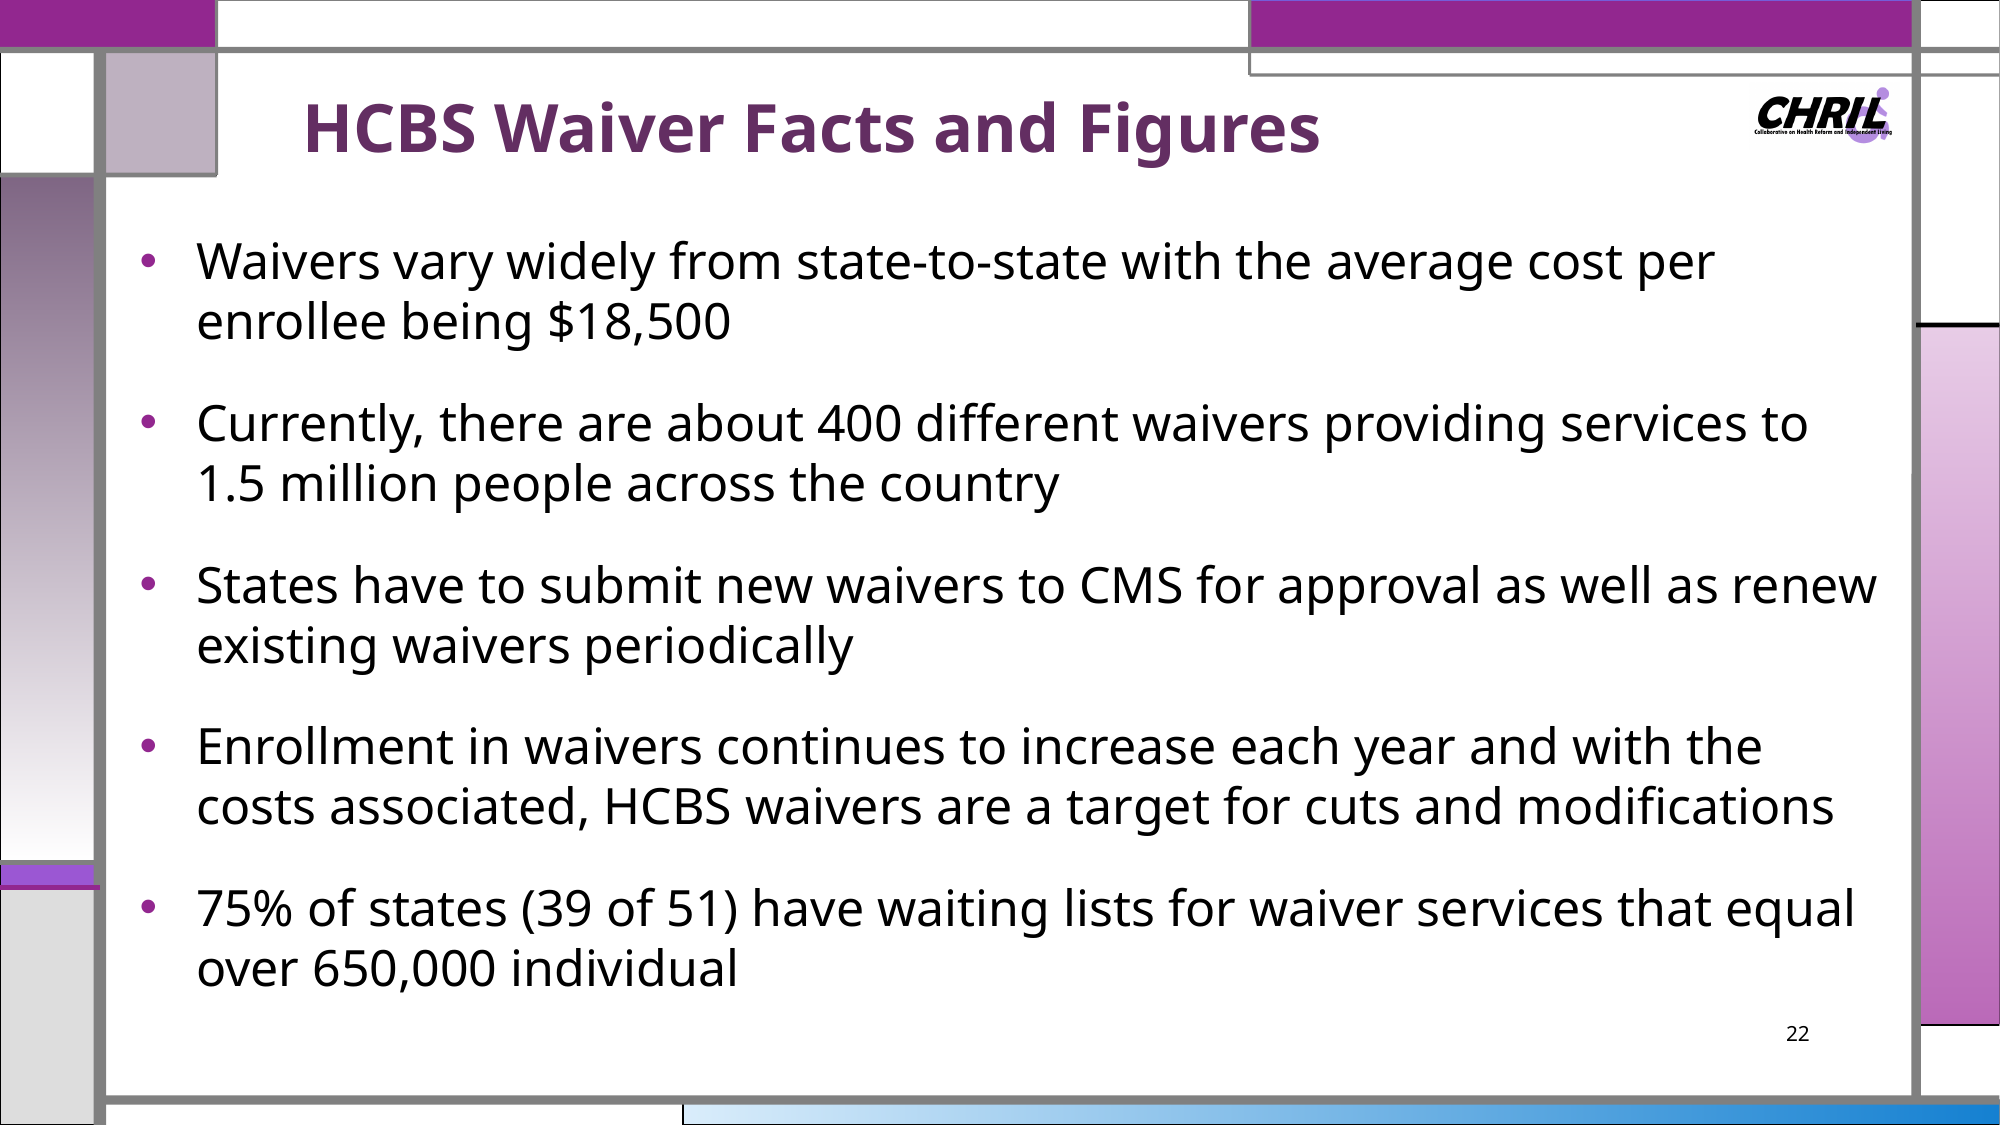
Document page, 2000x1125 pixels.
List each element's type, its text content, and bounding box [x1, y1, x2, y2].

title HCBS Waiver Facts and Figures [287, 41, 1863, 174]
picture [1863, 82, 1900, 150]
text_box Waivers vary widely from state-to-state with the average cost per enrollee being $18,500 Currently, there are about 400 different waivers providing services to 1.5 million people across the country States have to submit new waivers to CMS for approval as well as renew existing waivers periodically Enrollment in waivers continues to increase each year and with the costs associated, HCBS waivers are a target for cuts and modifications 75% of states (39 of 51) have waiting lists for waiver services that equal over 650,000 individual [124, 222, 1903, 1106]
